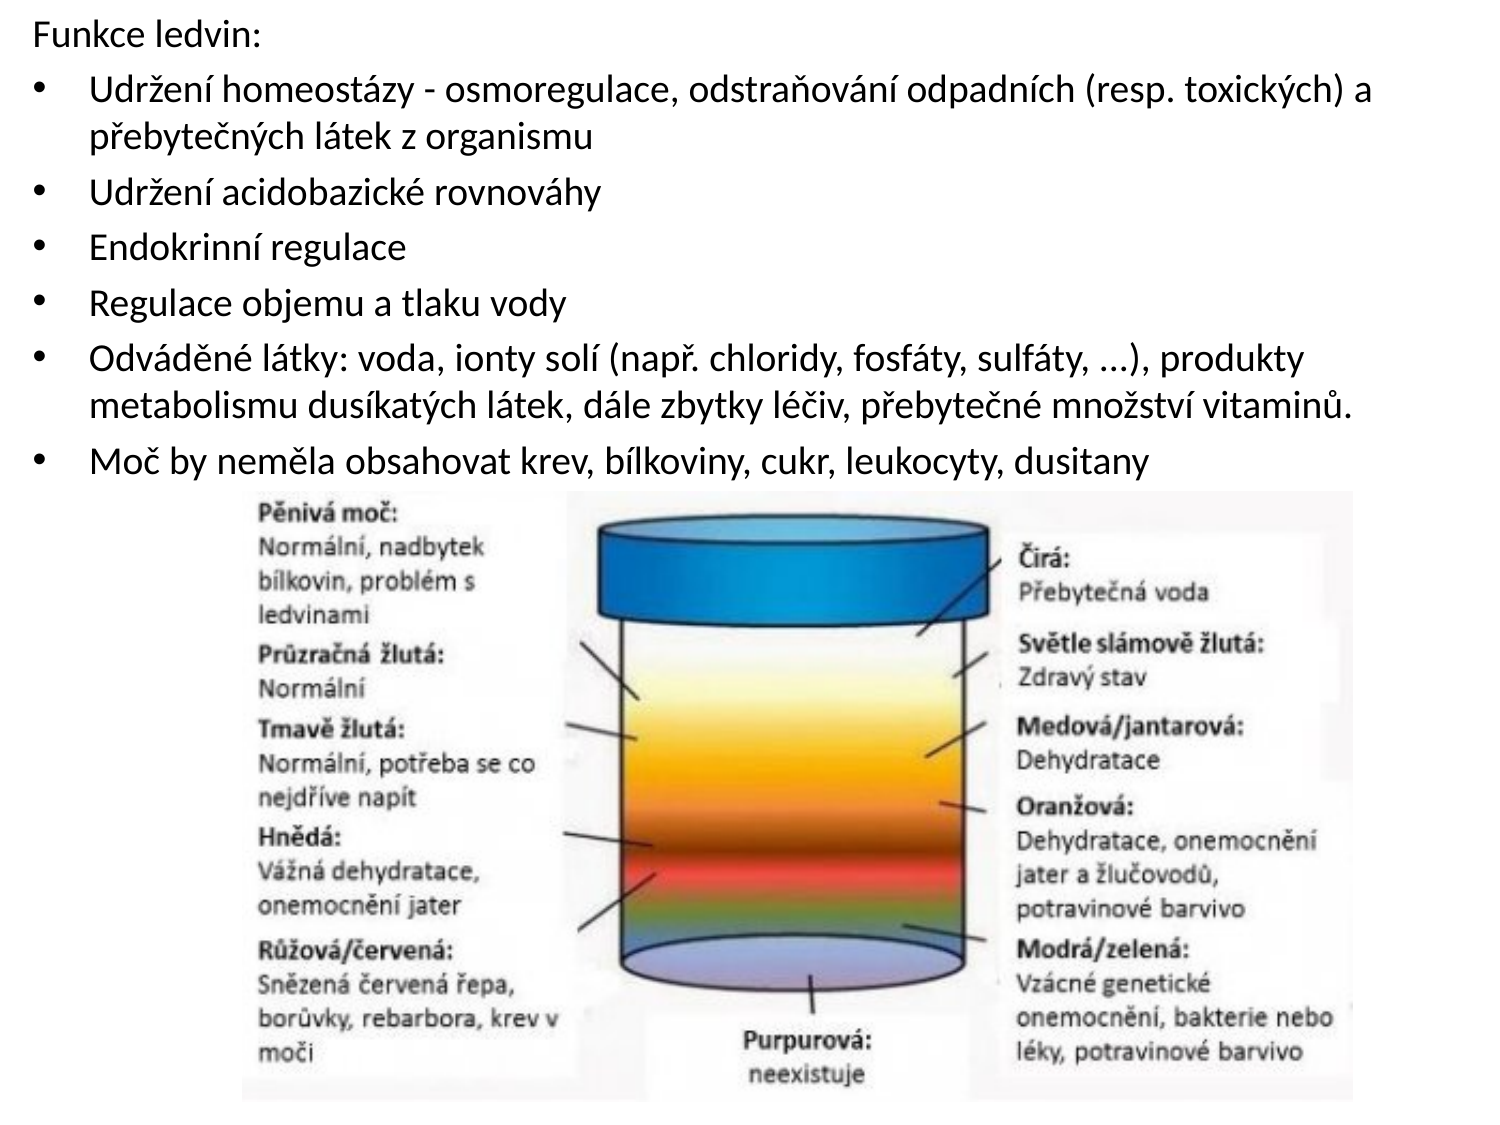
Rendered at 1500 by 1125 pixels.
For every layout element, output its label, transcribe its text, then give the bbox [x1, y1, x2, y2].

list Funkce ledvin: Udržení homeostázy - osmoregulace, odstraňování odpadních (resp. toxických) a přebytečných látek z organismu Udržení acidobazické rovnováhy Endokrinní regulace Regulace objemu a tlaku vody Odváděné látky: voda, ionty solí (např. chloridy, fosfáty, sulfáty, ...), produkty metabolismu dusíkatých látek, dále zbytky léčiv, přebytečné množství vitaminů. Moč by neměla obsahovat krev, bílkoviny, cukr, leukocyty, dusitany [17, 0, 1500, 414]
picture [241, 491, 1353, 1102]
